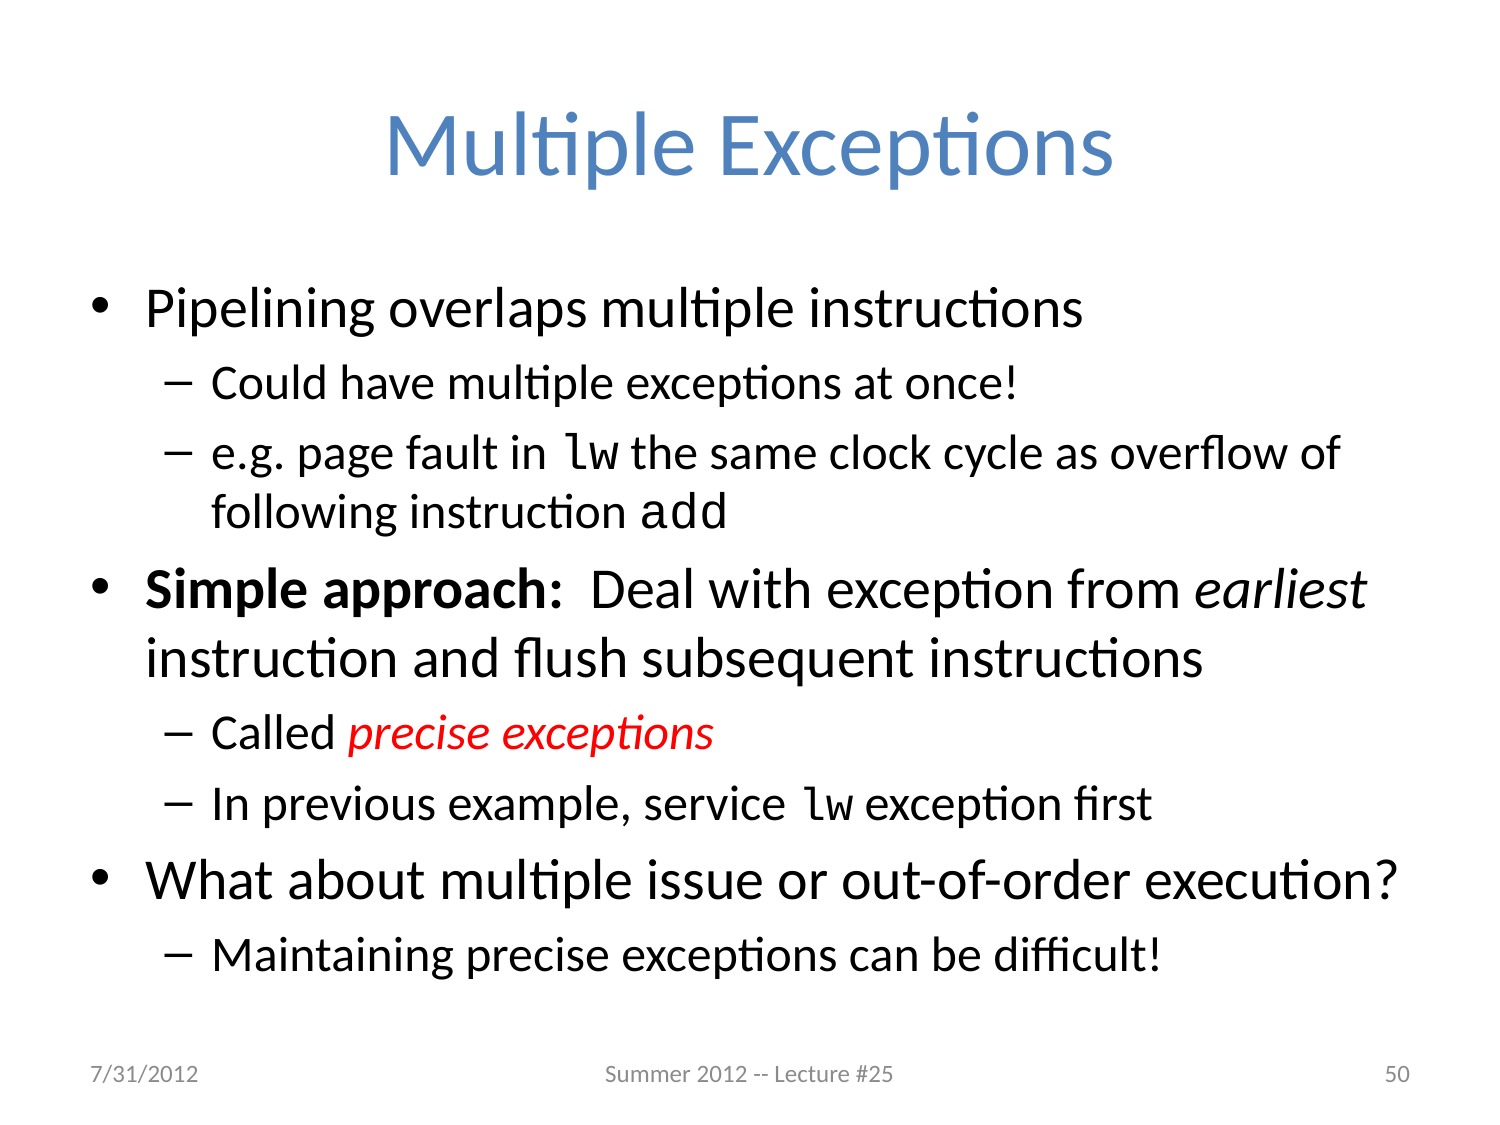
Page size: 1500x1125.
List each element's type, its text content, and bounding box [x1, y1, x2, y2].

slide_number 50 [1074, 1042, 1425, 1103]
footer Summer 2012 -- Lecture #25 [512, 1042, 988, 1103]
title Multiple Exceptions [75, 45, 1425, 233]
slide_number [75, 1042, 425, 1103]
list Pipelining overlaps multiple instructions Could have multiple exceptions at once! e.g. page fault in lw the same clock cycle as overflow of following instruction add Simple approach: Deal with exception from earliest instruction and flush subsequent instructions Called precise exceptions In previous example, service lw exception first What about multiple issue or out-of-order execution? Maintaining precise exceptions can be difficult! [75, 262, 1425, 1073]
